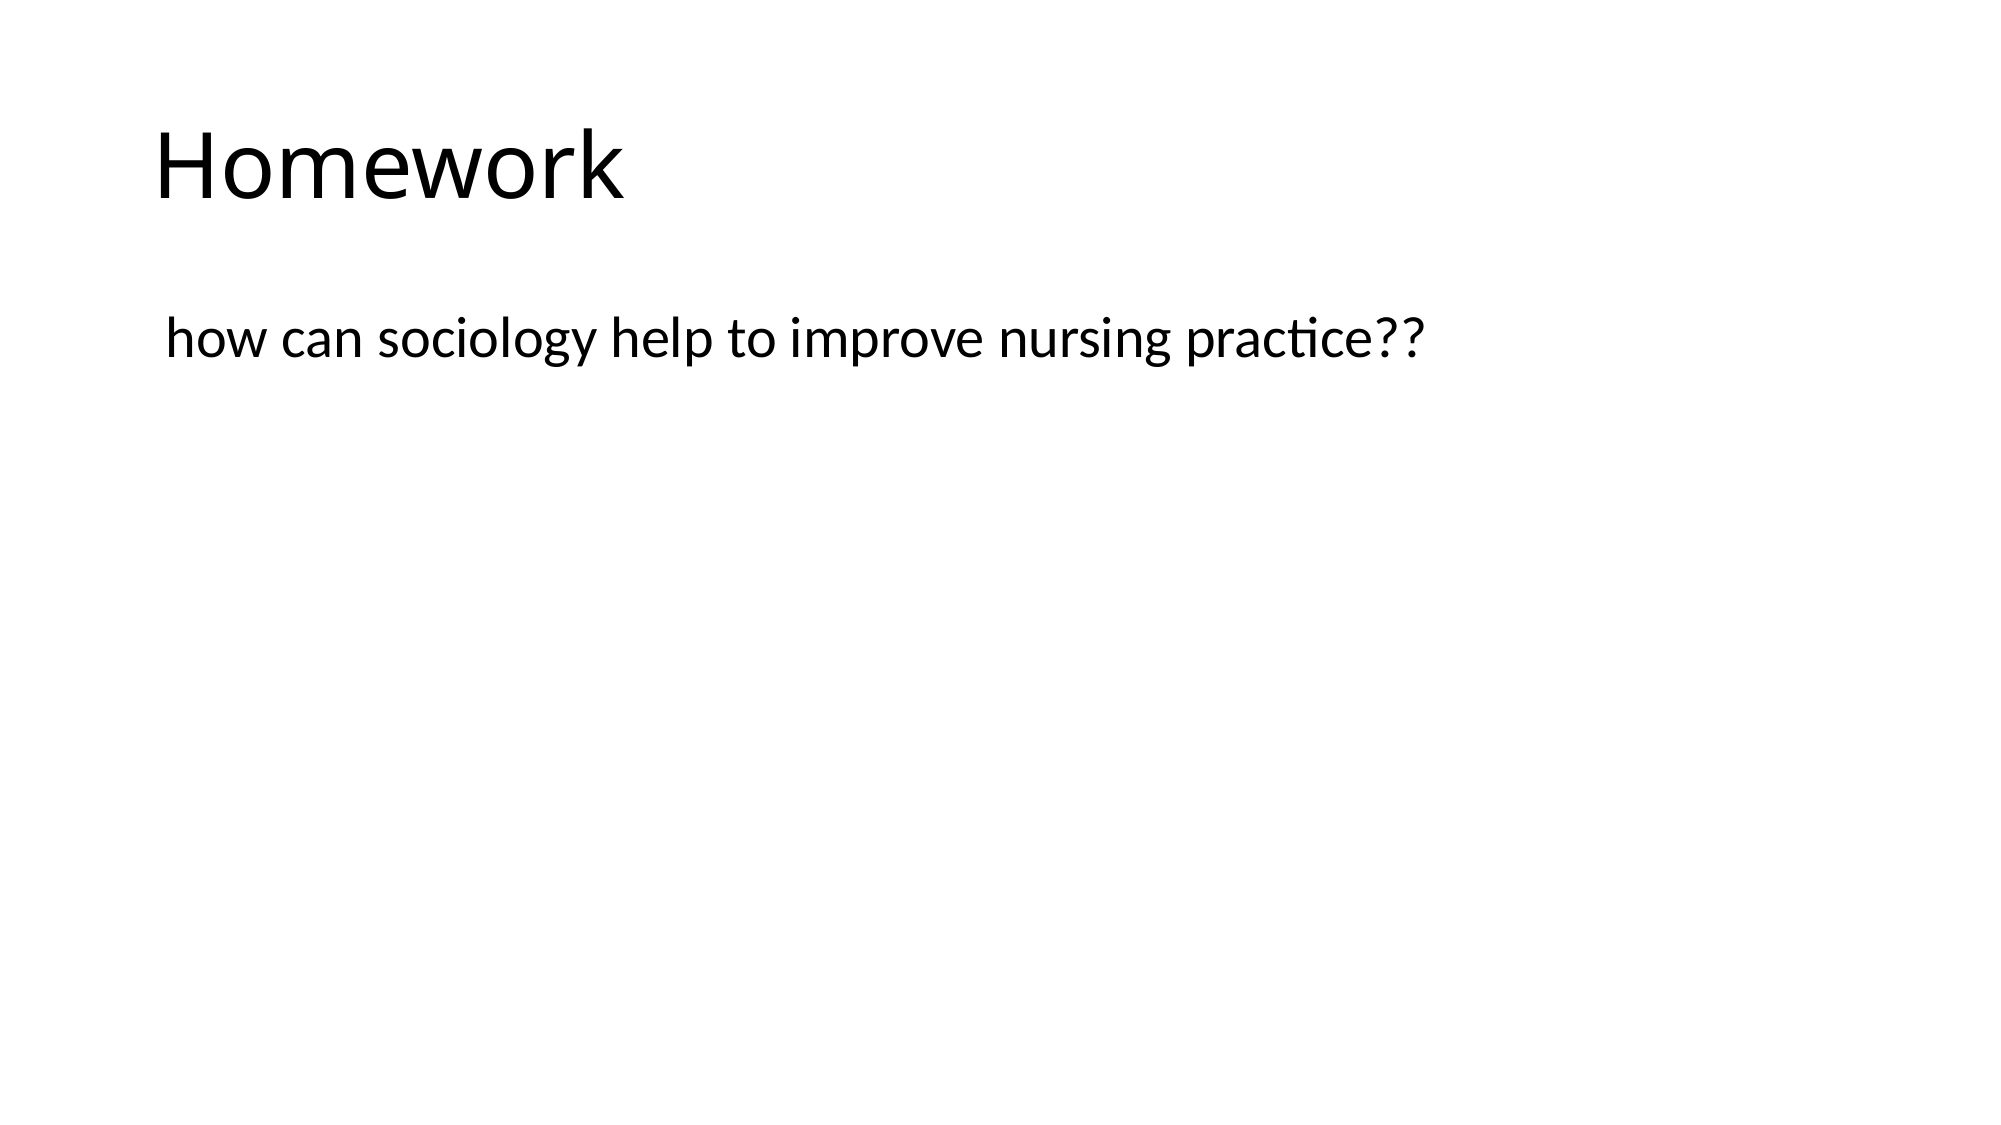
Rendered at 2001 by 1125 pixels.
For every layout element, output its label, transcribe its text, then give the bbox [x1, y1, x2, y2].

list how can sociology help to improve nursing practice?? [137, 299, 1863, 609]
title Homework [137, 59, 1863, 278]
